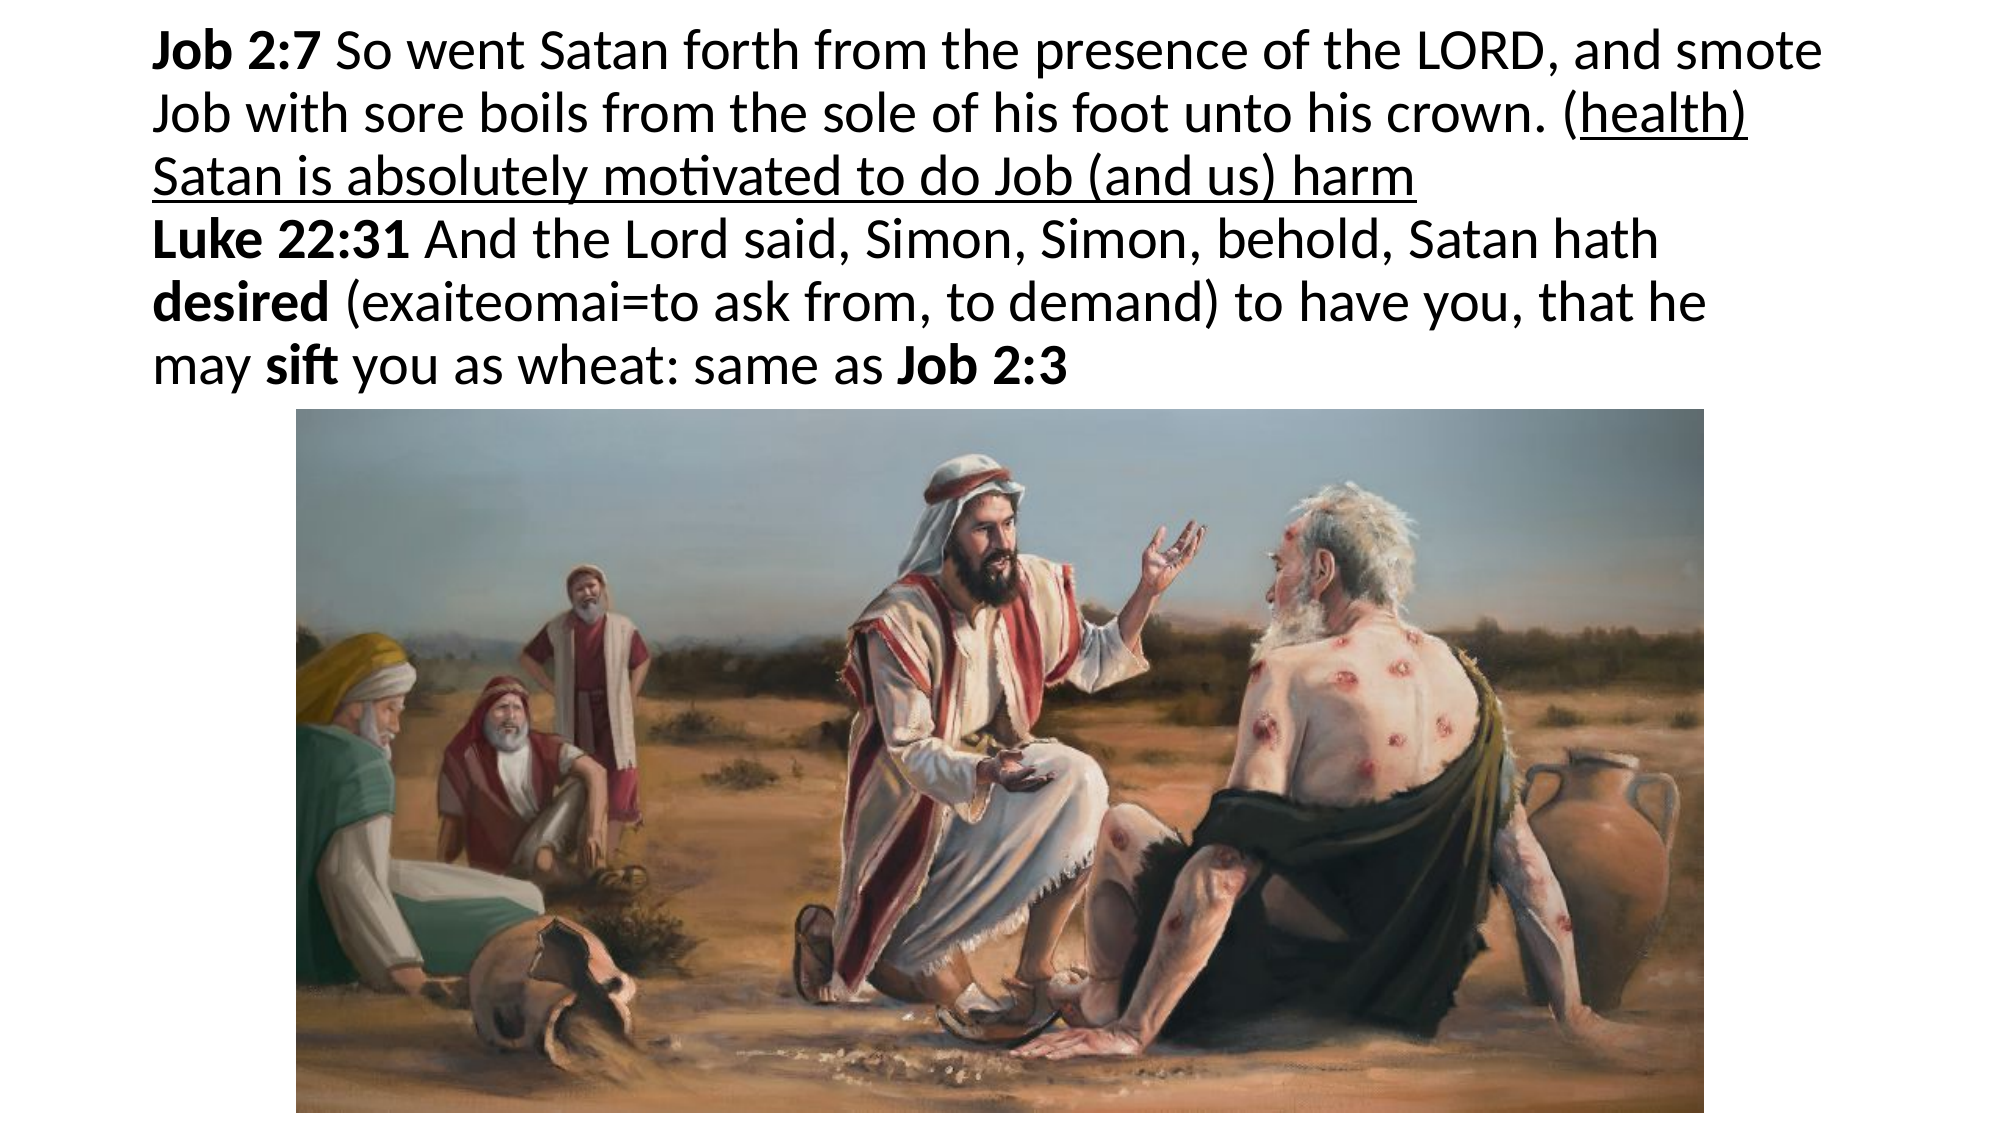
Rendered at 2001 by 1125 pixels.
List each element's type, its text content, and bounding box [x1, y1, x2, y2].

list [296, 409, 1704, 1113]
title Job 2:7 So went Satan forth from the presence of the Lord, and smote Job with sore boils from the sole of his foot unto his crown. (health) Satan is absolutely motivated to do Job (and us) harm Luke 22:31 And the Lord said, Simon, Simon, behold, Satan hath desired (exaiteomai=to ask from, to demand) to have you, that he may sift you as wheat: same as Job 2:3 [137, 99, 1863, 318]
